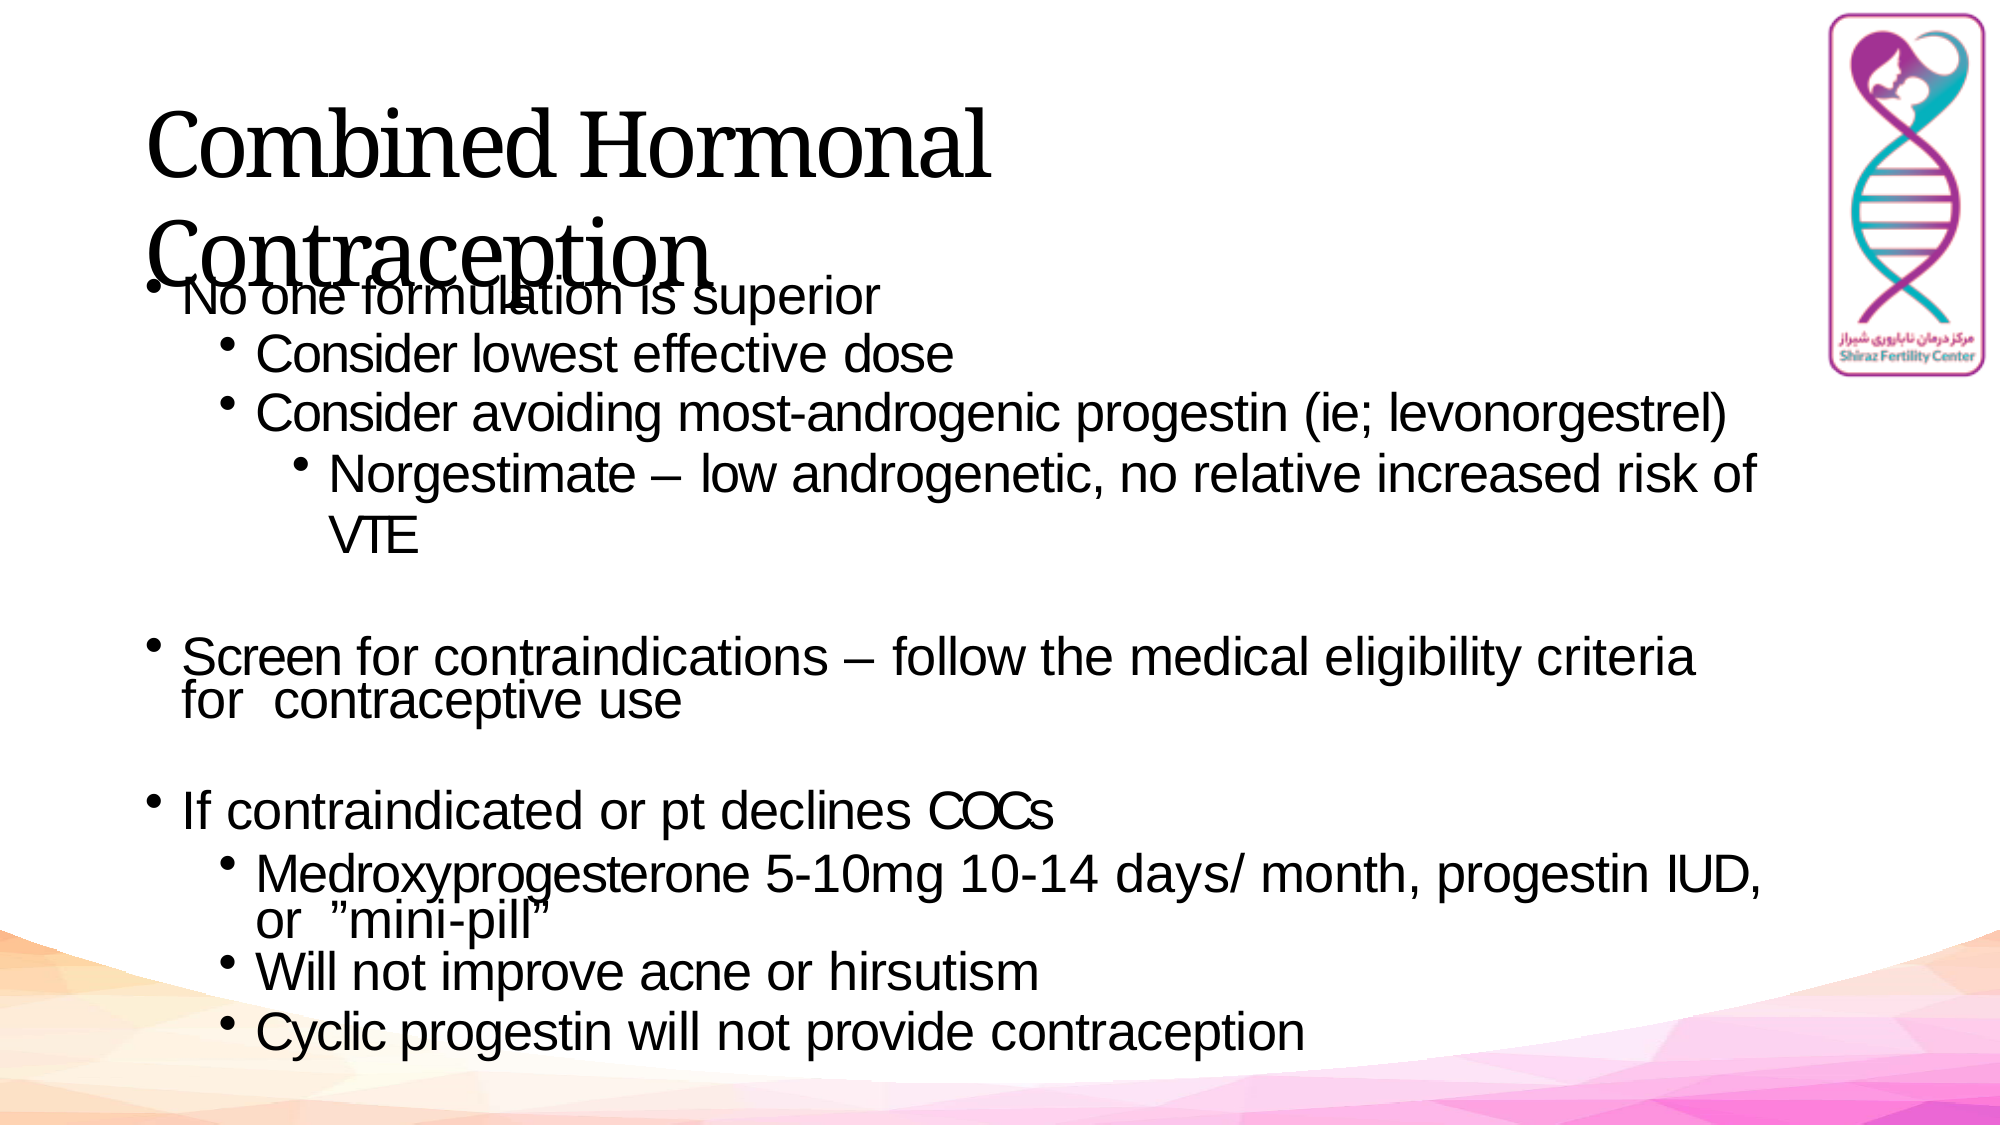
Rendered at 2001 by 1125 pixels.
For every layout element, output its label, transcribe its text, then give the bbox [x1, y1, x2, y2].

picture [1817, 0, 2000, 388]
title Combined Hormonal Contraception [142, 83, 1480, 261]
text_box No one formulation is superior Consider lowest effective dose Consider avoiding most-androgenic progestin (ie; levonorgestrel) Norgestimate – low androgenetic, no relative increased risk of VTE Screen for contraindications – follow the medical eligibility criteria for contraceptive use If contraindicated or pt declines COCs Medroxyprogesterone 5-10mg 10-14 days/ month, progestin IUD, or ”mini-pill” Will not improve acne or hirsutism Cyclic progestin will not provide contraception [142, 261, 1846, 1062]
picture [0, 929, 2000, 1125]
